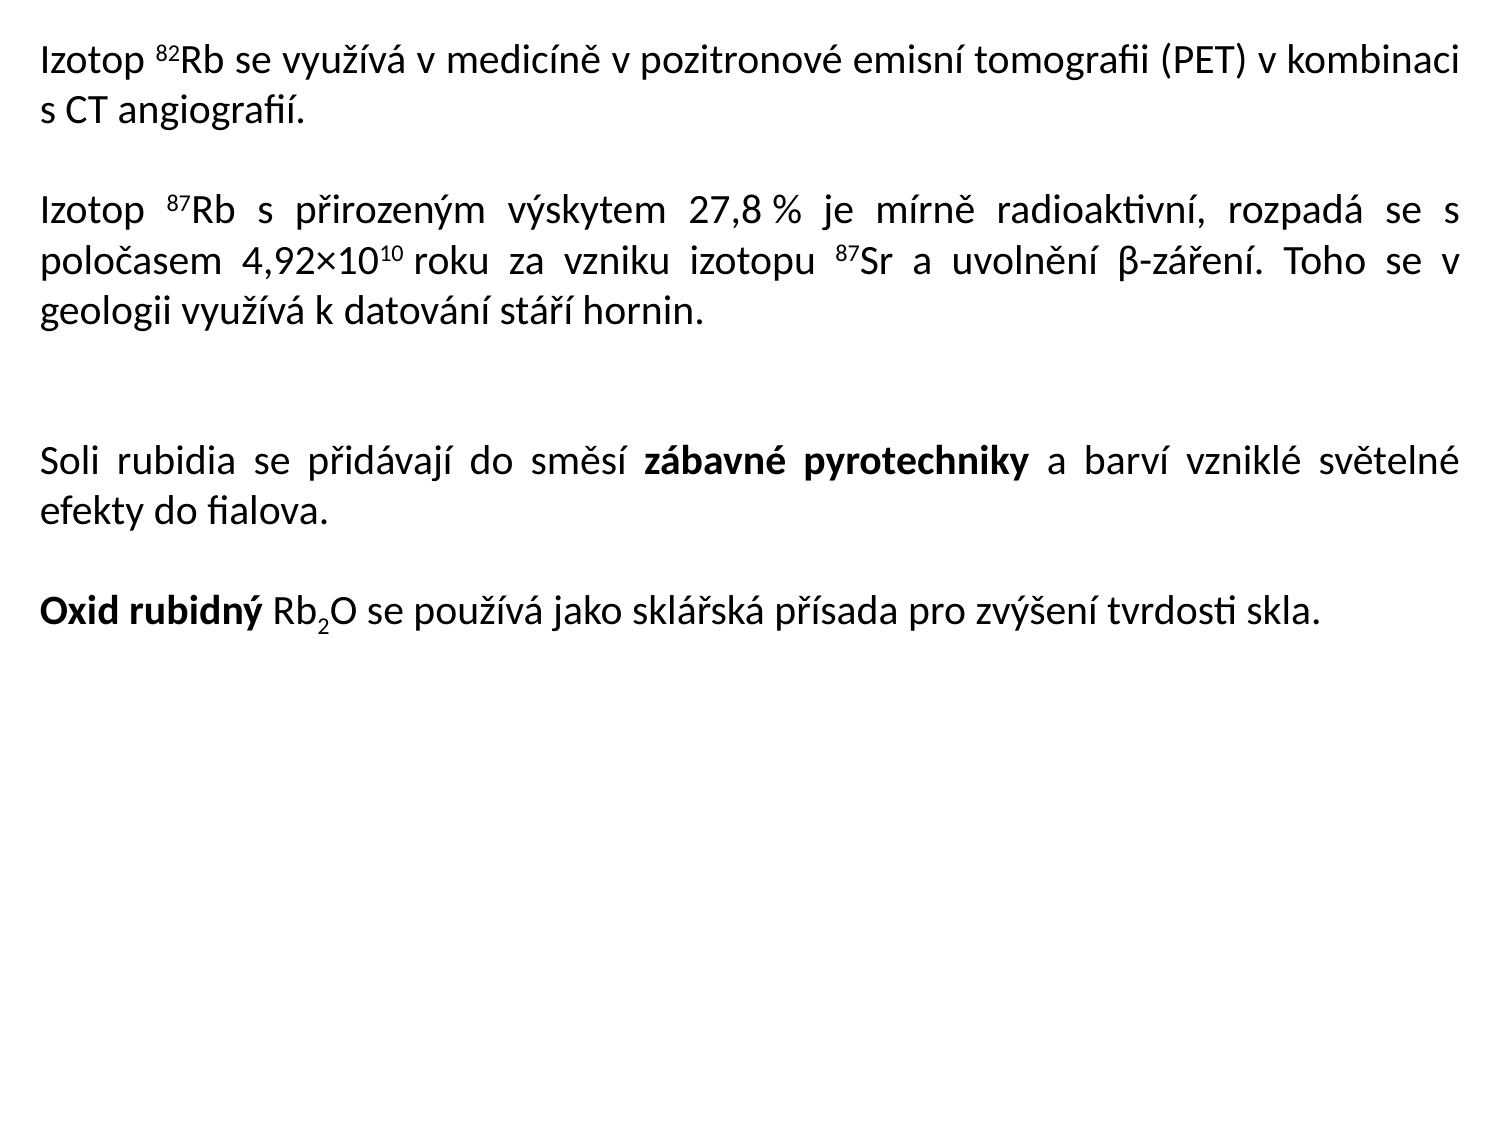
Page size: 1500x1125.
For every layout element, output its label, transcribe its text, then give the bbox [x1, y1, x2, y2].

text_box Izotop 82Rb se využívá v medicíně v pozitronové emisní tomografii (PET) v kombinaci s CT angiografií. Izotop 87Rb s přirozeným výskytem 27,8 % je mírně radioaktivní, rozpadá se s poločasem 4,92×1010 roku za vzniku izotopu 87Sr a uvolnění β-záření. Toho se v geologii využívá k datování stáří hornin. Soli rubidia se přidávají do směsí zábavné pyrotechniky a barví vzniklé světelné efekty do fialova. Oxid rubidný Rb2O se používá jako sklářská přísada pro zvýšení tvrdosti skla. [24, 24, 1475, 647]
